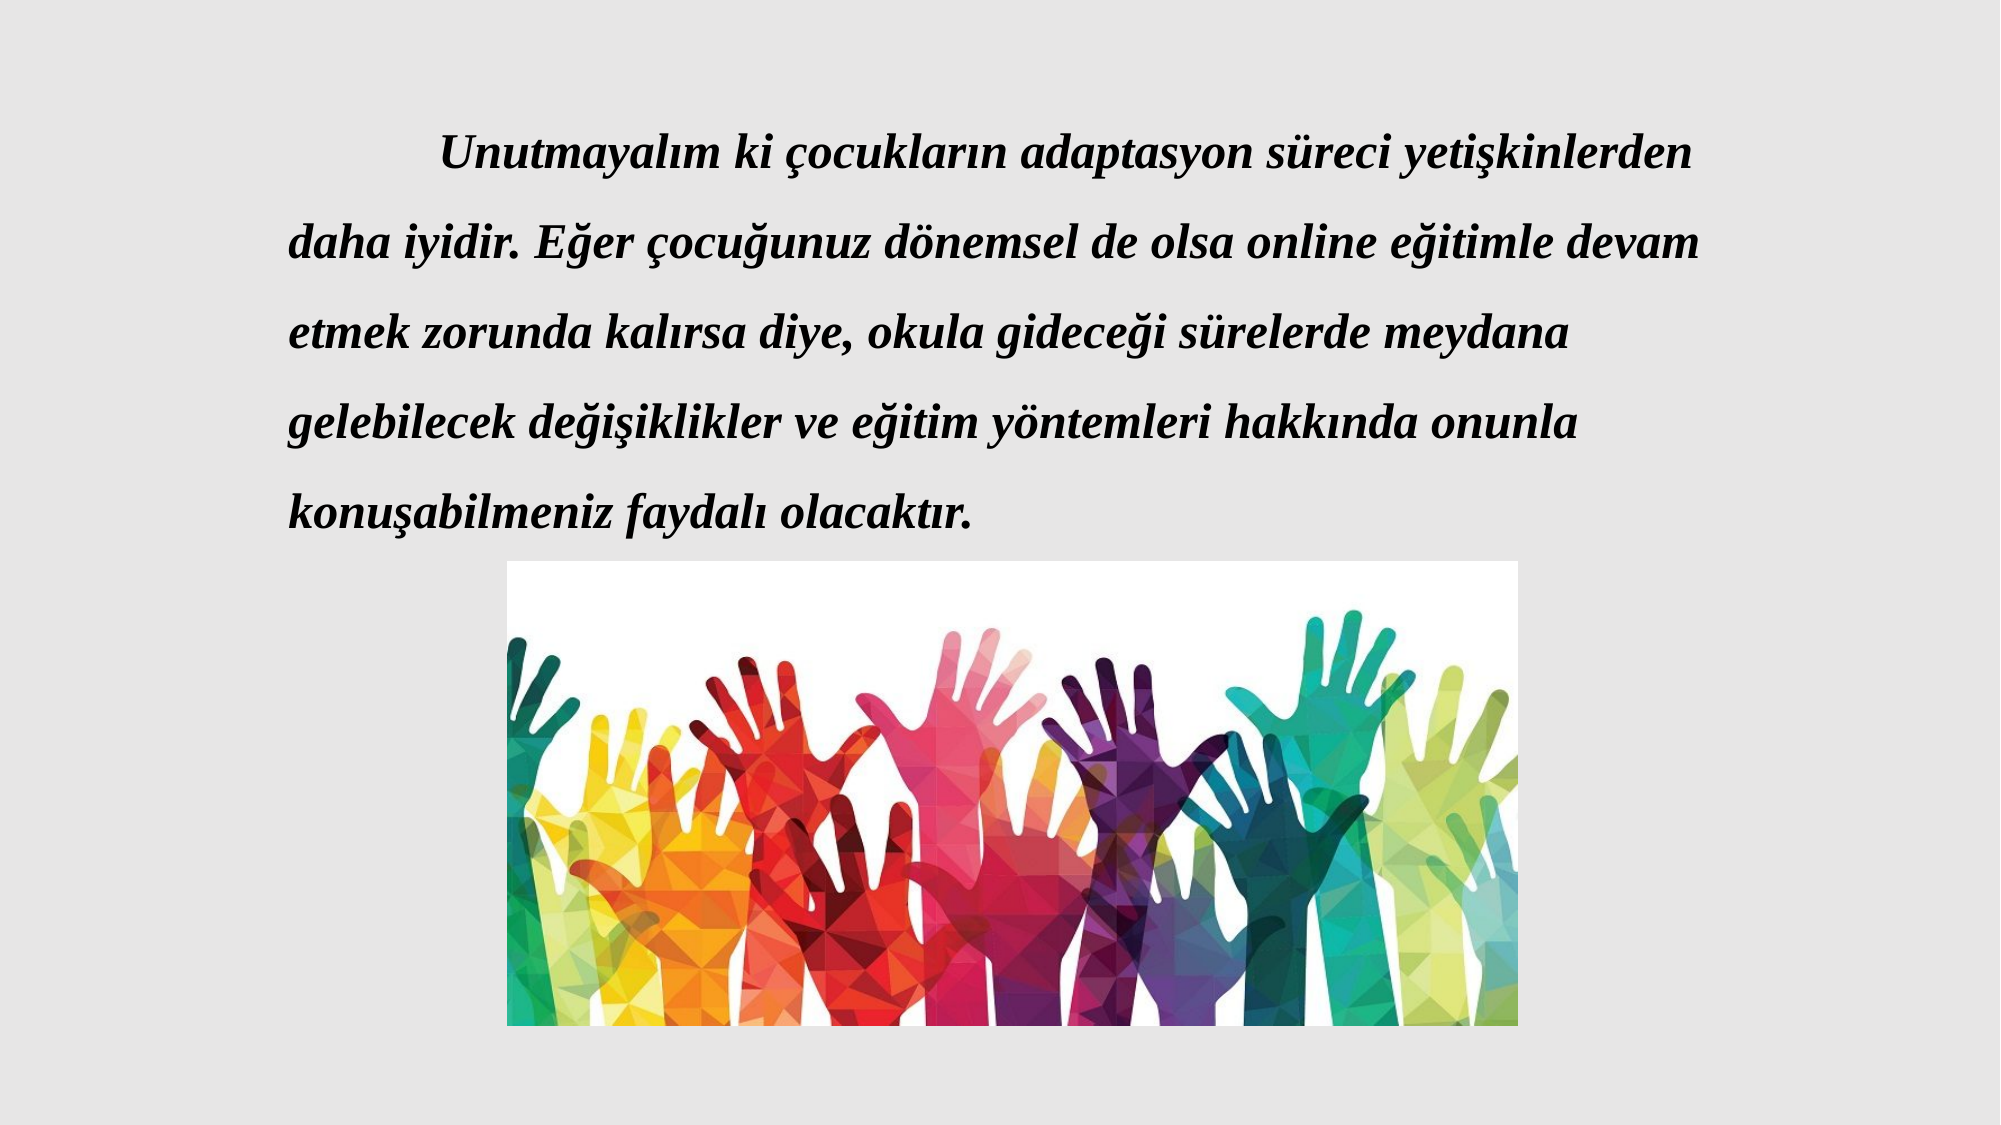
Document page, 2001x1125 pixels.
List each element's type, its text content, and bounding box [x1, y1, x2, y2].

text_box Unutmayalım ki çocukların adaptasyon süreci yetişkinlerden daha iyidir. Eğer çocuğunuz dönemsel de olsa online eğitimle devam etmek zorunda kalırsa diye, okula gideceği sürelerde meydana gelebilecek değişiklikler ve eğitim yöntemleri hakkında onunla konuşabilmeniz faydalı olacaktır. [273, 81, 1751, 546]
picture [507, 561, 1518, 1026]
